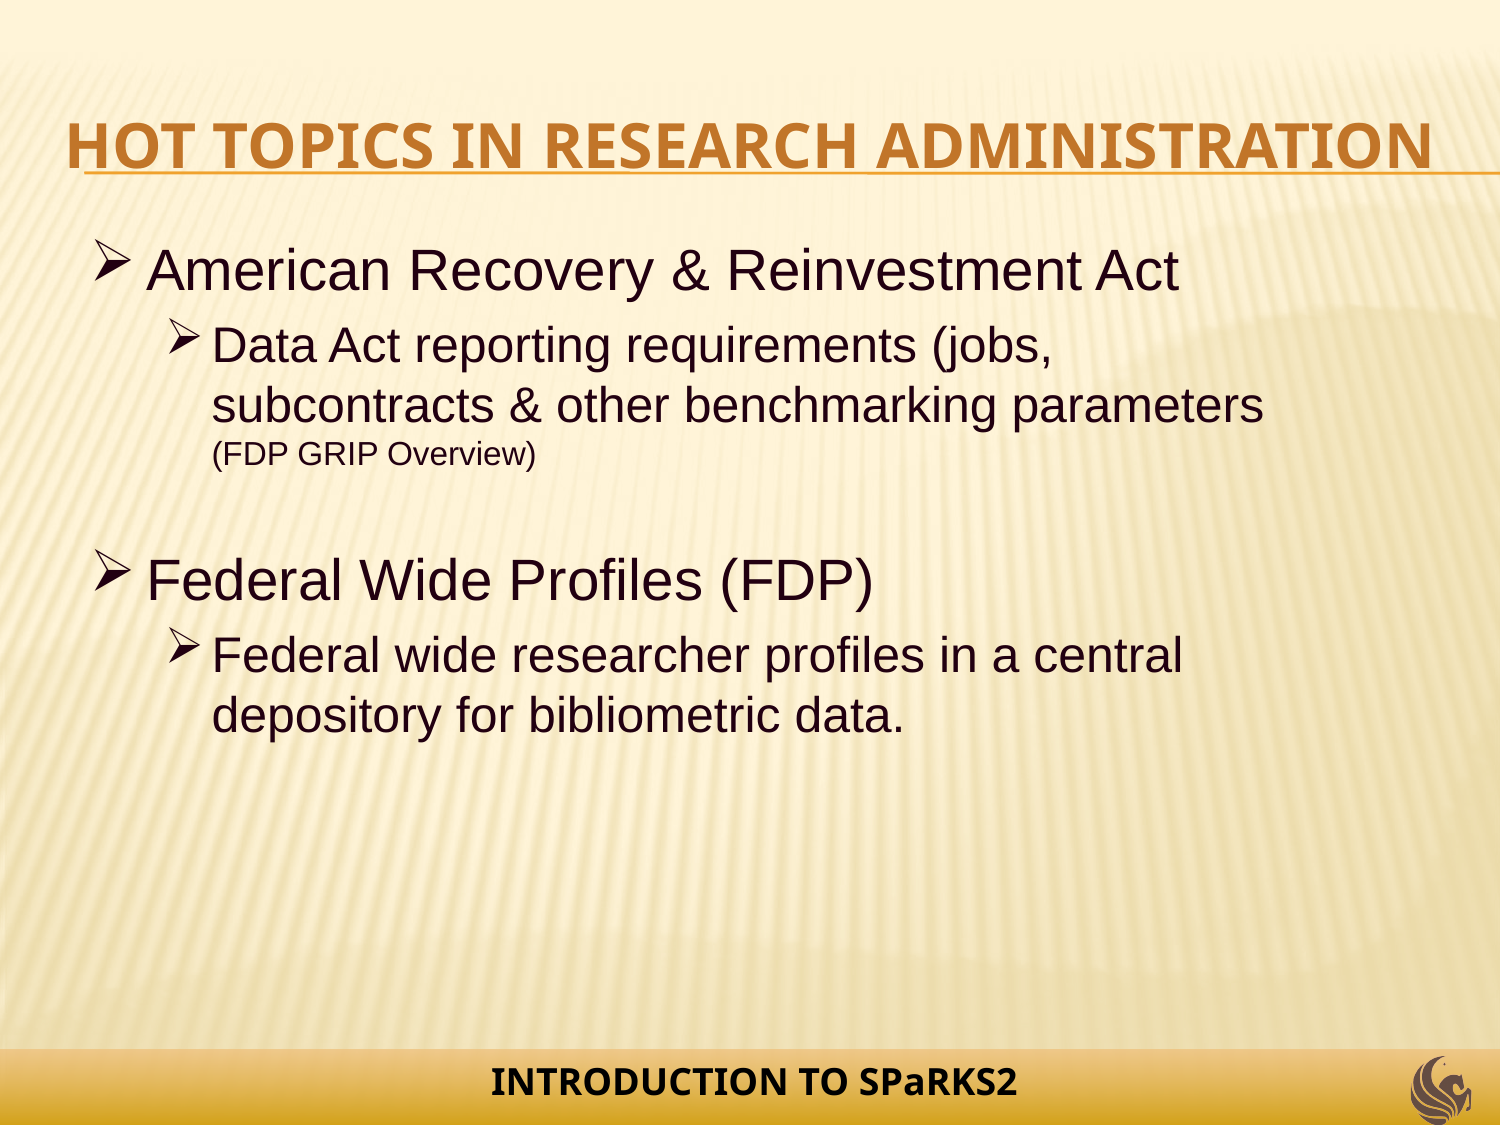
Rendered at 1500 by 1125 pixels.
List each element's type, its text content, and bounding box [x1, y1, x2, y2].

list American Recovery & Reinvestment Act Data Act reporting requirements (jobs, subcontracts & other benchmarking parameters (FDP GRIP Overview) Federal Wide Profiles (FDP) Federal wide researcher profiles in a central depository for bibliometric data. [75, 224, 1300, 938]
text_box INTRODUCTION TO SPaRKS2 [23, 1050, 1486, 1111]
title Hot Topics in Research Administration [50, 75, 1475, 213]
